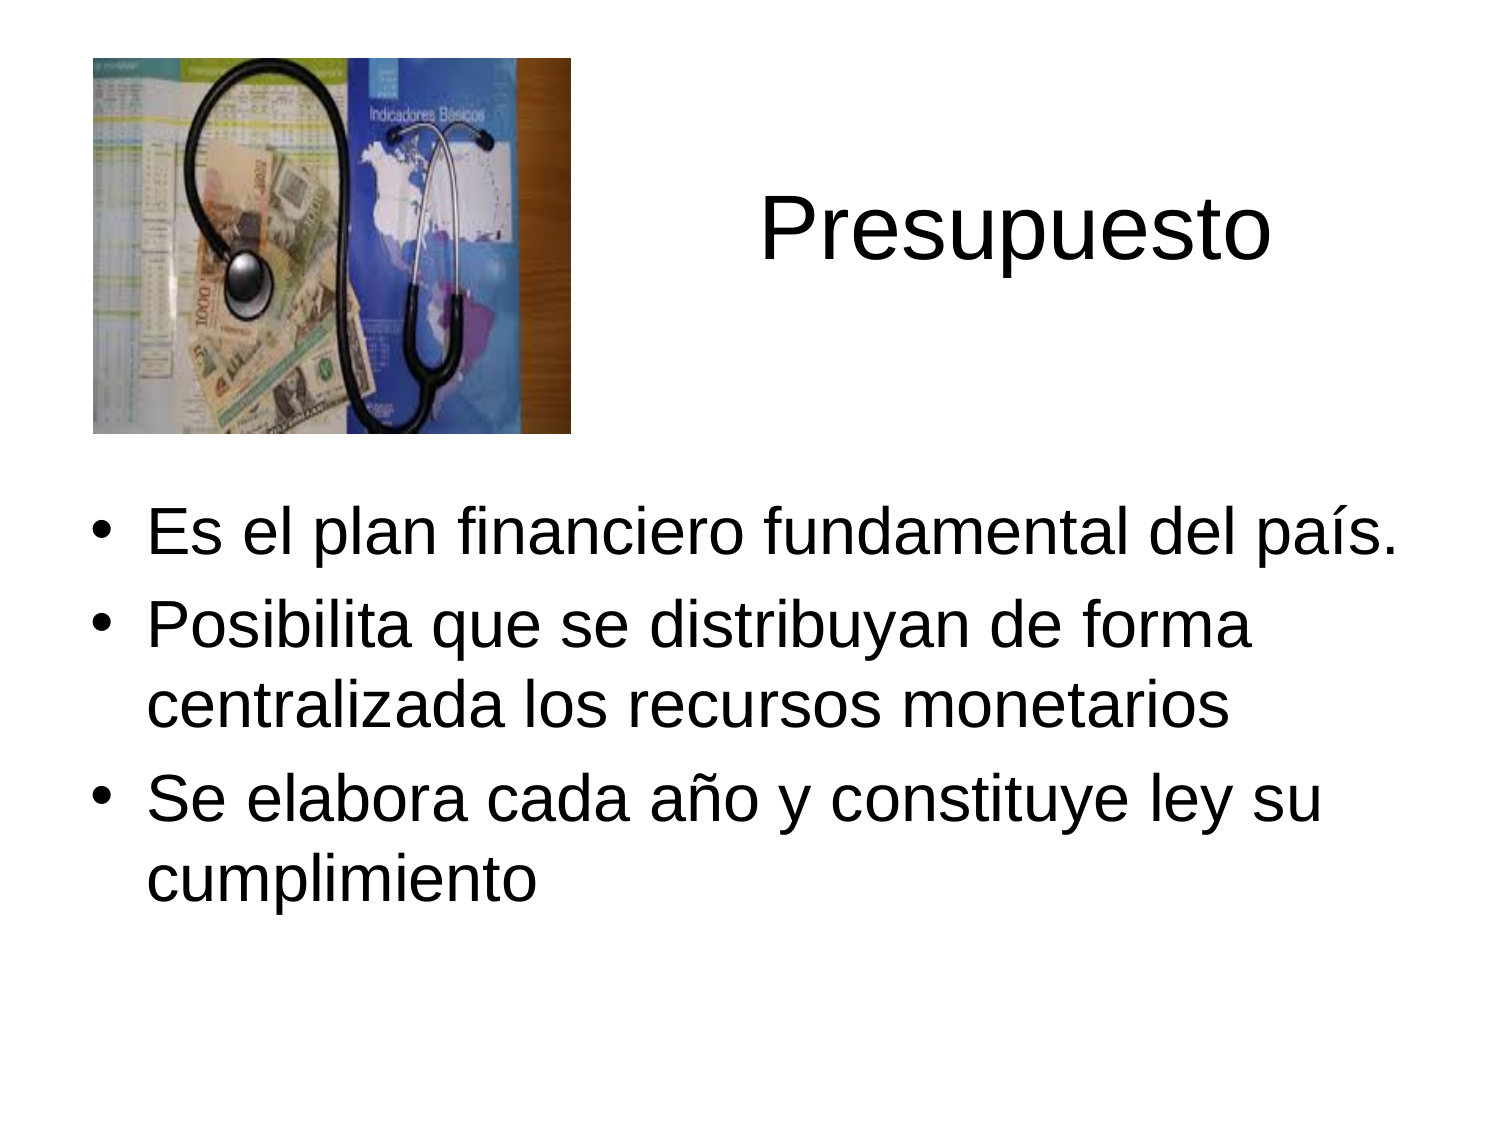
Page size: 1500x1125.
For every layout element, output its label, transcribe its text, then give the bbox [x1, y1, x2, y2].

picture [93, 58, 571, 434]
list Es el plan financiero fundamental del país. Posibilita que se distribuyan de forma centralizada los recursos monetarios Se elabora cada año y constituye ley su cumplimiento [75, 480, 1425, 1005]
title Presupuesto [609, 128, 1449, 317]
